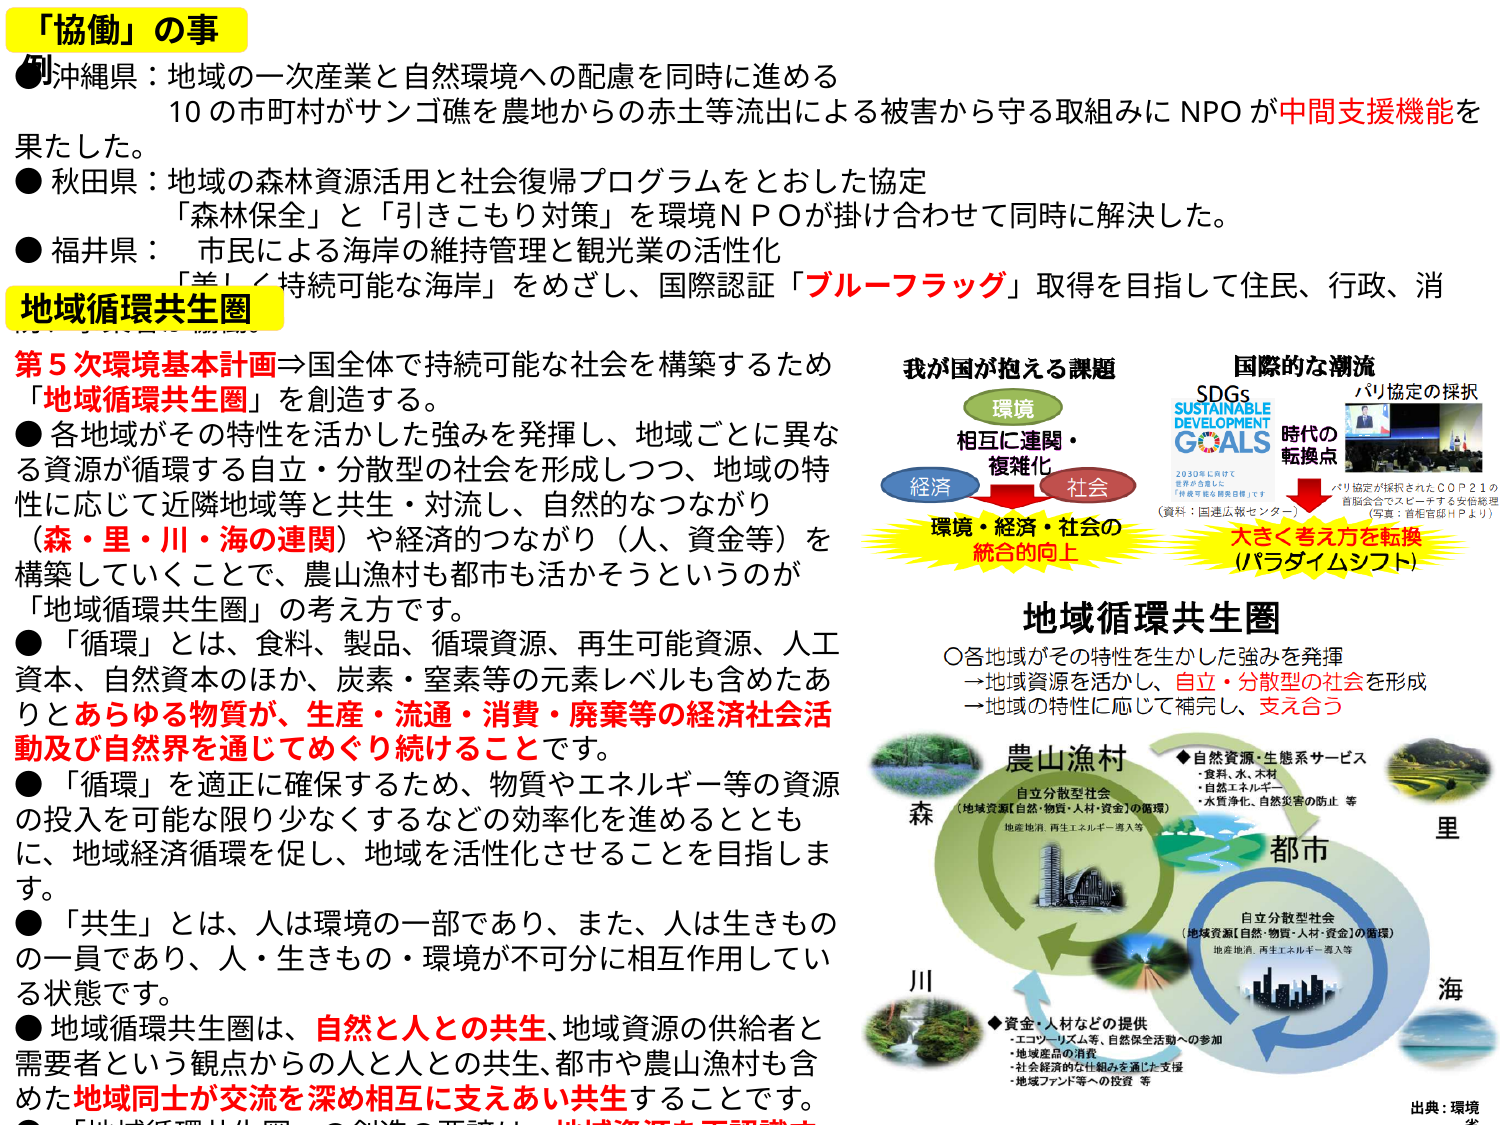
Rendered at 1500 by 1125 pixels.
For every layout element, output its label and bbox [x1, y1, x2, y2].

text_box [0, 2, 1500, 1125]
text_box [1384, 1092, 1494, 1125]
picture [861, 349, 1500, 1092]
